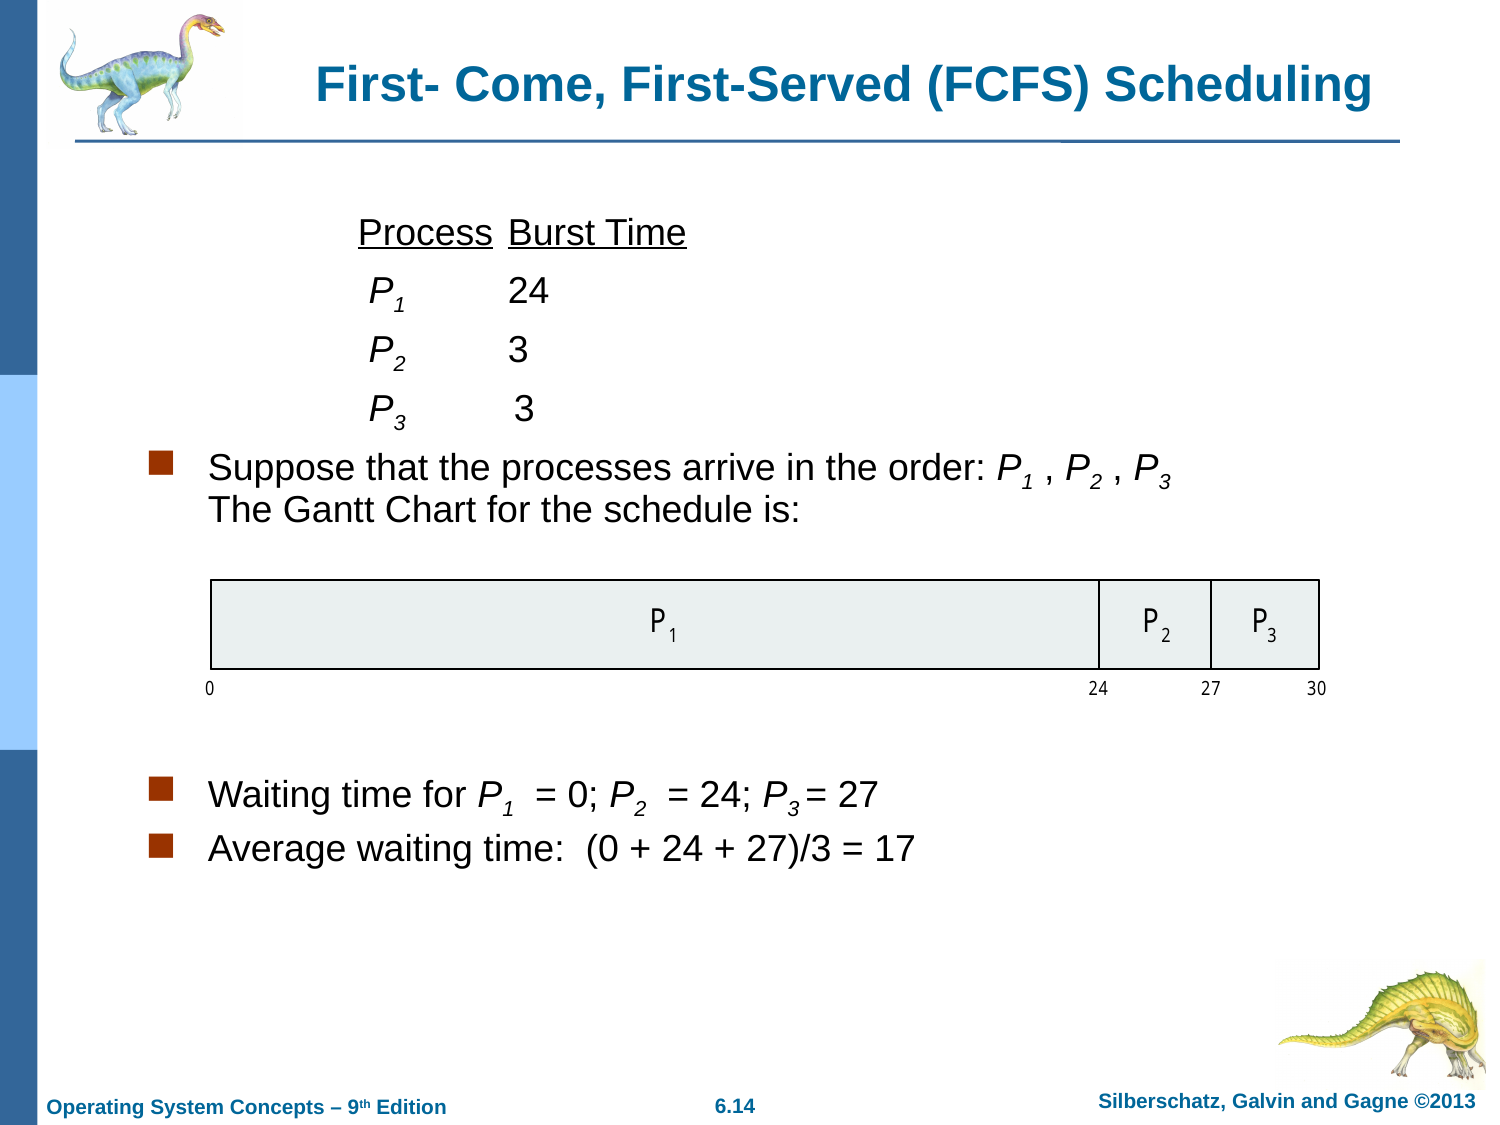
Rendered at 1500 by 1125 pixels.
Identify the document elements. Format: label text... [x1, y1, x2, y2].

picture [46, 0, 243, 149]
picture [191, 570, 1334, 703]
picture [1275, 959, 1486, 1090]
title First- Come, First-Served (FCFS) Scheduling [188, 43, 1500, 119]
list Process Burst Time P1 24 P2 3 P3 3 Suppose that the processes arrive in the order: P1 , P2 , P3 The Gantt Chart for the schedule is: Waiting time for P1 = 0; P2 = 24; P3 = 27 Average waiting time: (0 + 24 + 27)/3 = 17 [136, 205, 1378, 881]
